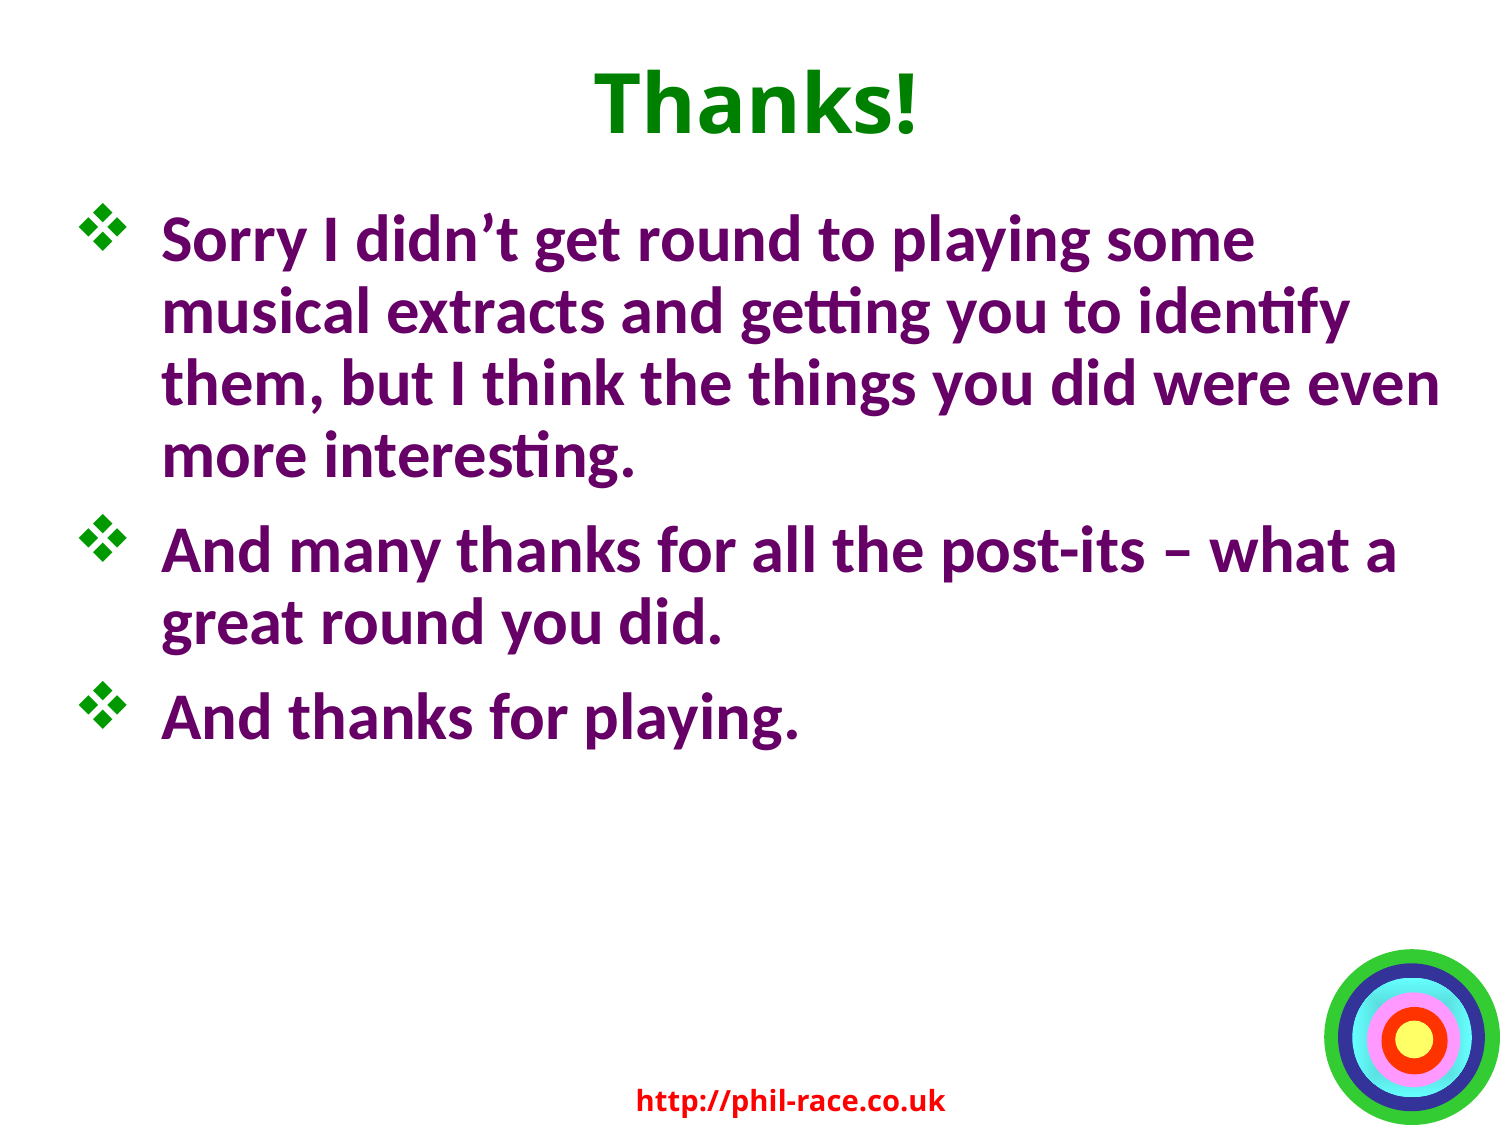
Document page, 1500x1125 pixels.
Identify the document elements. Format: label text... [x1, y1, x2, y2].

list Sorry I didn’t get round to playing some musical extracts and getting you to identify them, but I think the things you did were even more interesting. And many thanks for all the post-its – what a great round you did. And thanks for playing. [58, 196, 1471, 963]
title Thanks! [40, 30, 1471, 185]
